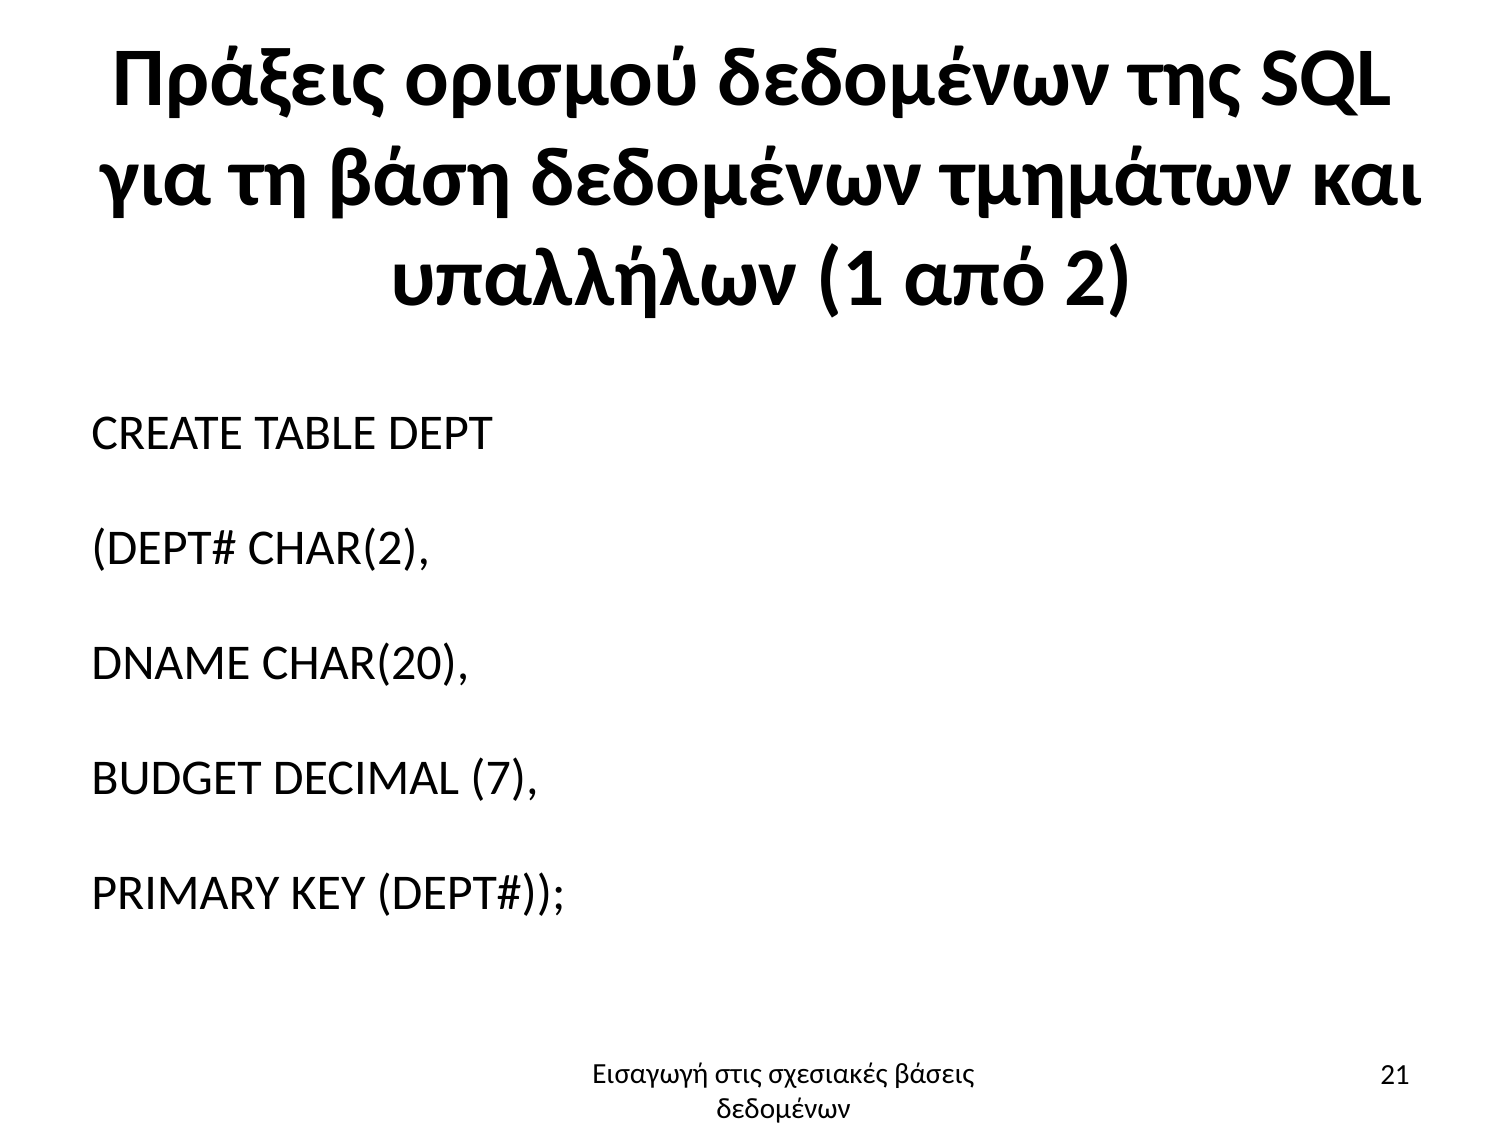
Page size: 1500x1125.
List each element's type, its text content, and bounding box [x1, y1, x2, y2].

text_box CREATE TABLE DEPT (DEPT# CHAR(2), DNAME CHAR(20), BUDGET DECIMAL (7), PRIMARY KEY (DEPT#)); [76, 361, 1424, 1012]
text_box Εισαγωγή στις σχεσιακές βάσεις δεδομένων [521, 1046, 1046, 1125]
slide_number 21 [1074, 1042, 1425, 1103]
title Πράξεις ορισμού δεδομένων της SQL για τη βάση δεδομένων τμημάτων και υπαλλήλων (1 από 2) [76, 17, 1447, 327]
